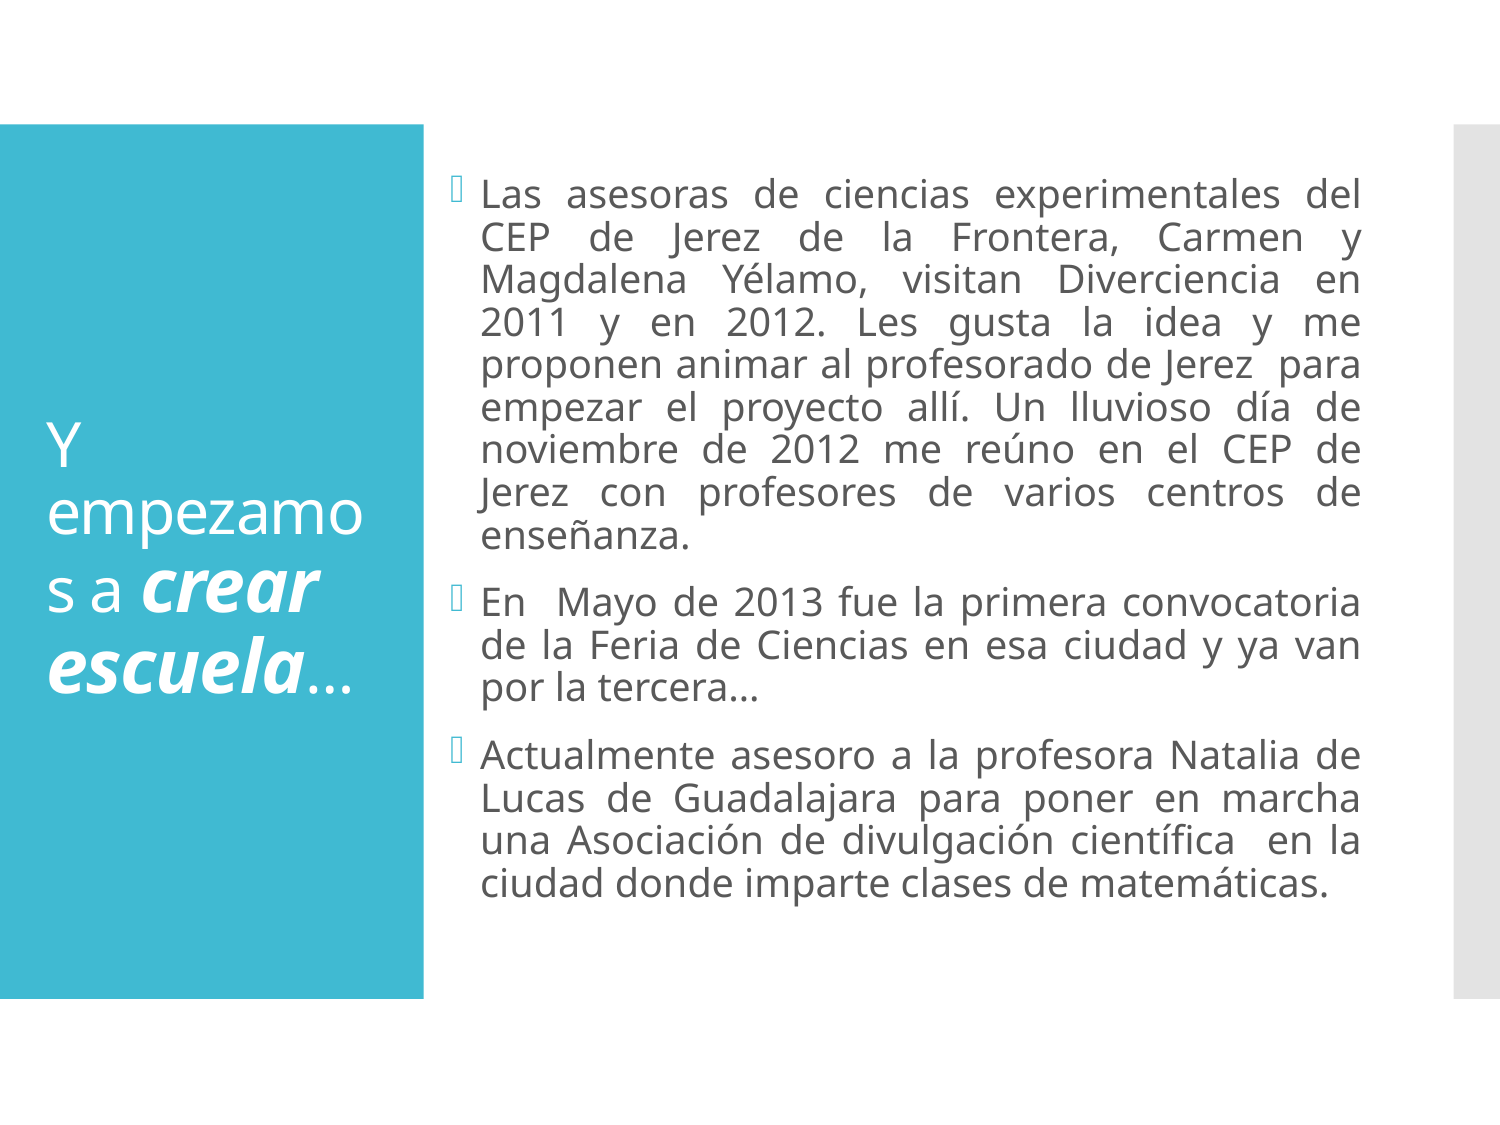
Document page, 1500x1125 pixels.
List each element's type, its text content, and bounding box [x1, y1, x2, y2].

title Y empezamos a crear escuela… [31, 184, 394, 940]
list Las asesoras de ciencias experimentales del CEP de Jerez de la Frontera, Carmen y Magdalena Yélamo, visitan Diverciencia en 2011 y en 2012. Les gusta la idea y me proponen animar al profesorado de Jerez para empezar el proyecto allí. Un lluvioso día de noviembre de 2012 me reúno en el CEP de Jerez con profesores de varios centros de enseñanza. En Mayo de 2013 fue la primera convocatoria de la Feria de Ciencias en esa ciudad y ya van por la tercera… Actualmente asesoro a la profesora Natalia de Lucas de Guadalajara para poner en marcha una Asociación de divulgación científica en la ciudad donde imparte clases de matemáticas. [435, 136, 1378, 944]
